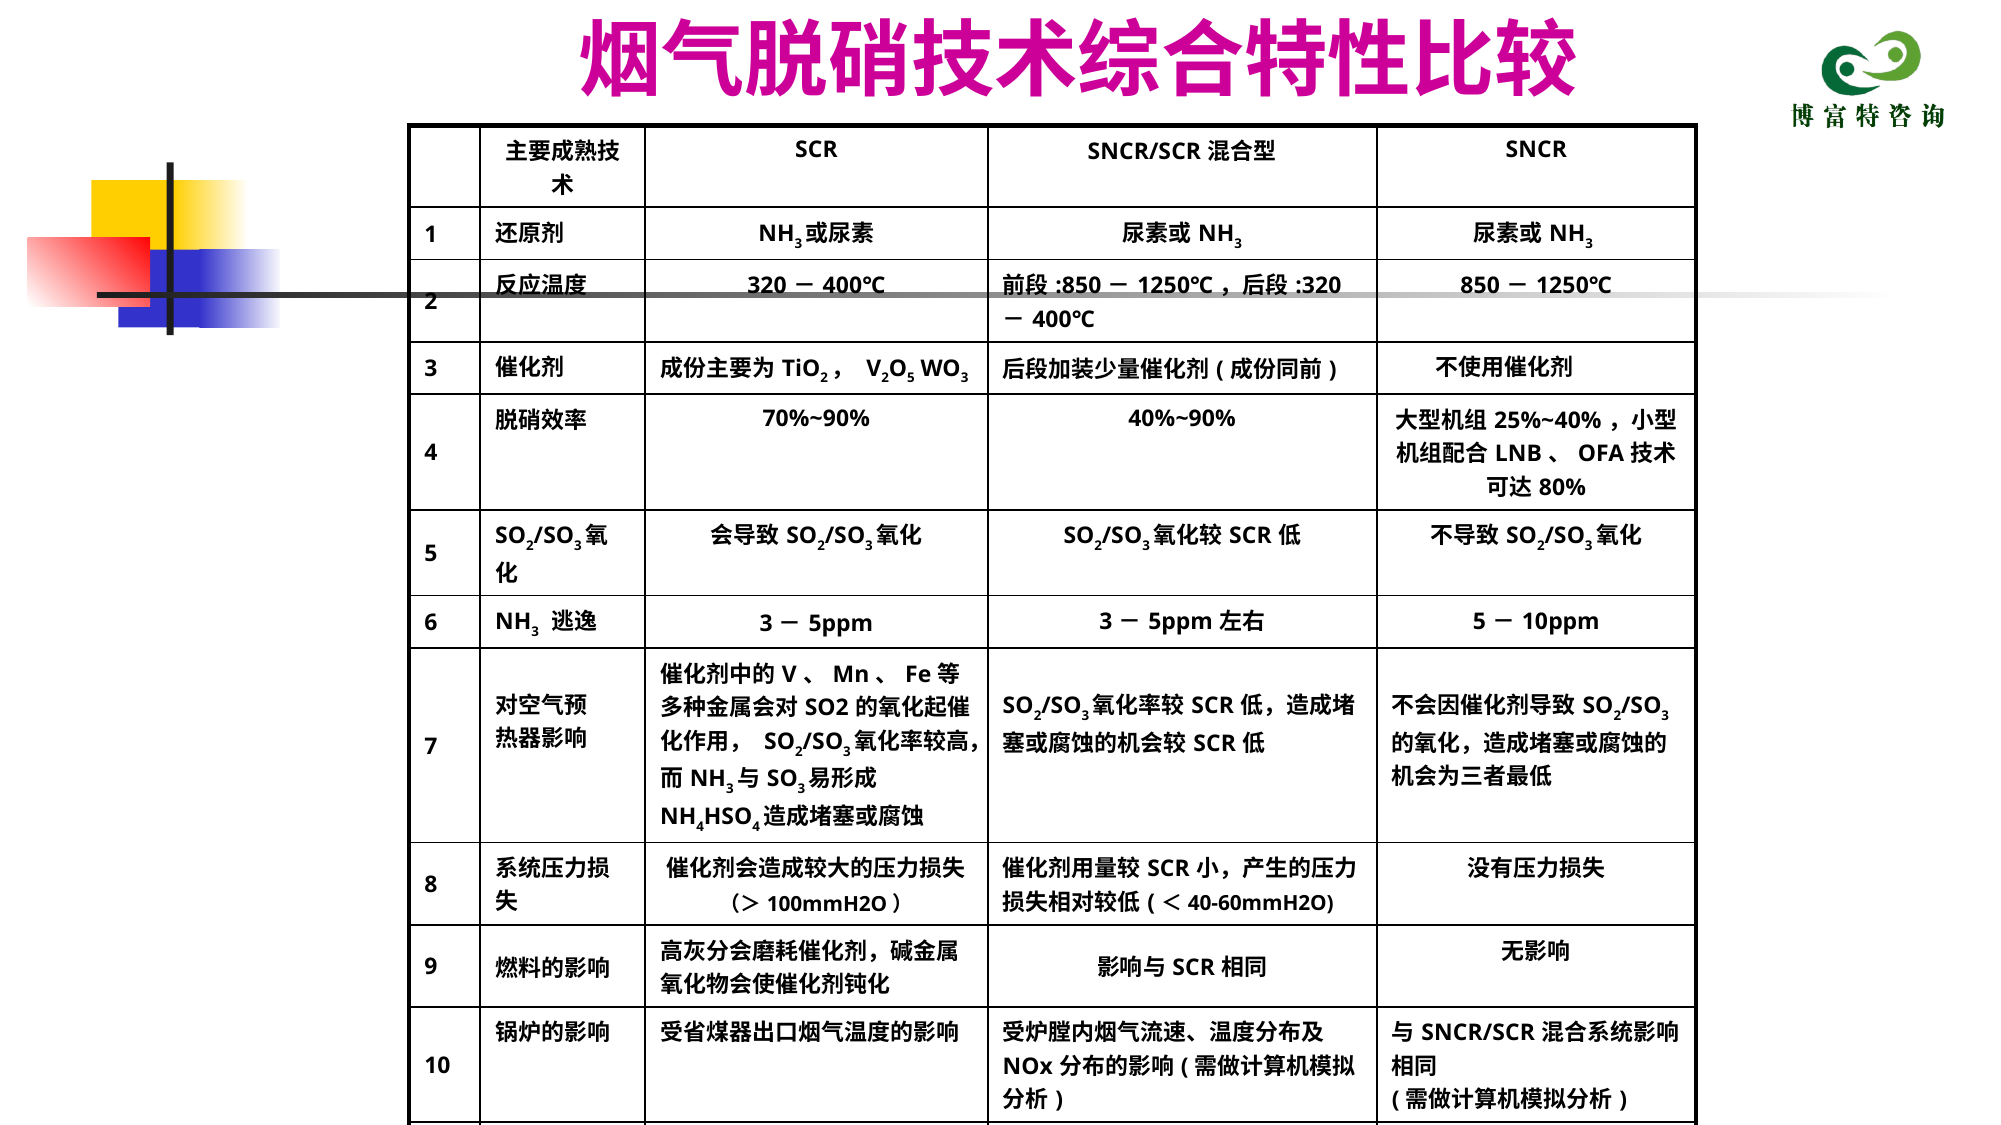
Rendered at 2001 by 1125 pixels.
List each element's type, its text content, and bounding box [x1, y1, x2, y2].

table_cell 燃料的影响 [481, 926, 644, 1006]
table_cell 还原剂 [481, 208, 644, 259]
title 烟气脱硝技术综合特性比较 [438, 34, 1718, 114]
table_cell 320－400℃ [646, 260, 987, 341]
table_cell 7 [411, 649, 479, 842]
table_cell NH3 逃逸 [481, 596, 644, 647]
table_cell 1 [411, 208, 479, 259]
table_cell 脱硝效率 [481, 395, 644, 509]
table_cell SO2/SO3氧化 [481, 511, 644, 595]
table_cell 3－5ppm [646, 596, 987, 647]
table_cell 大型机组25%~40%，小型机组配合LNB、OFA技术可达80% [1378, 395, 1694, 509]
table_cell 10 [411, 1008, 479, 1121]
table_header SNCR [1378, 128, 1694, 206]
table_cell 系统压力损失 [481, 843, 644, 924]
table_cell 不使用催化剂 [1378, 343, 1694, 393]
table_header SCR [646, 128, 987, 206]
table_cell 2 [411, 260, 479, 341]
table_cell 850－1250℃ [1378, 260, 1694, 341]
table_cell 尿素或NH3 [989, 208, 1376, 259]
table_header 主要成熟技术 [481, 128, 644, 206]
table_cell 高灰分会磨耗催化剂，碱金属氧化物会使催化剂钝化 [646, 926, 987, 1006]
table_cell SO2/SO3氧化率较SCR低，造成堵塞或腐蚀的机会较SCR低 [989, 649, 1376, 842]
table_cell 4 [411, 395, 479, 509]
table_cell 会导致SO2/SO3氧化 [646, 511, 987, 595]
table_cell 3－5ppm左右 [989, 596, 1376, 647]
table_cell 前段:850－1250℃，后段:320－400℃ [989, 260, 1376, 341]
table_cell 3 [411, 343, 479, 393]
table_cell 不会因催化剂导致SO2/SO3的氧化，造成堵塞或腐蚀的机会为三者最低 [1378, 649, 1694, 842]
table_cell 与SNCR/SCR混合系统影响相同 (需做计算机模拟分析) [1378, 1008, 1694, 1121]
table_cell 尿素或NH3 [1378, 208, 1694, 259]
table_cell 6 [411, 596, 479, 647]
table_cell NH3或尿素 [646, 208, 987, 259]
table_cell SO2/SO3氧化较SCR低 [989, 511, 1376, 595]
table_cell 受省煤器出口烟气温度的影响 [646, 1008, 987, 1121]
table_cell 受炉膛内烟气流速、温度分布及NOx分布的影响(需做计算机模拟分析) [989, 1008, 1376, 1121]
table_cell 锅炉的影响 [481, 1008, 644, 1121]
table_cell 影响与SCR相同 [989, 926, 1376, 1006]
table_cell 5－10ppm [1378, 596, 1694, 647]
table_cell 后段加装少量催化剂(成份同前) [989, 343, 1376, 393]
table_cell 9 [411, 926, 479, 1006]
table_cell 对空气预 热器影响 [481, 649, 644, 842]
table_cell 70%~90% [646, 395, 987, 509]
table_cell 5 [411, 511, 479, 595]
table_cell 催化剂中的V、Mn、Fe等多种金属会对SO2的氧化起催化作用， SO2/SO3氧化率较高，而NH3与SO3易形成NH4HSO4造成堵塞或腐蚀 [646, 649, 987, 842]
table_cell 催化剂 [481, 343, 644, 393]
table_cell 不导致SO2/SO3氧化 [1378, 511, 1694, 595]
table_cell 8 [411, 843, 479, 924]
table_cell 反应温度 [481, 260, 644, 341]
table_cell 无影响 [1378, 926, 1694, 1006]
table_cell 没有压力损失 [1378, 843, 1694, 924]
table_header SNCR/SCR混合型 [989, 128, 1376, 206]
table_cell 催化剂会造成较大的压力损失 （＞100mmH2O） [646, 843, 987, 924]
table_header [411, 128, 479, 206]
table_cell 催化剂用量较SCR小，产生的压力损失相对较低(＜40-60mmH2O) [989, 843, 1376, 924]
table_cell 40%~90% [989, 395, 1376, 509]
table_cell 成份主要为TiO2， V2O5 WO3 [646, 343, 987, 393]
picture [1772, 30, 1969, 131]
